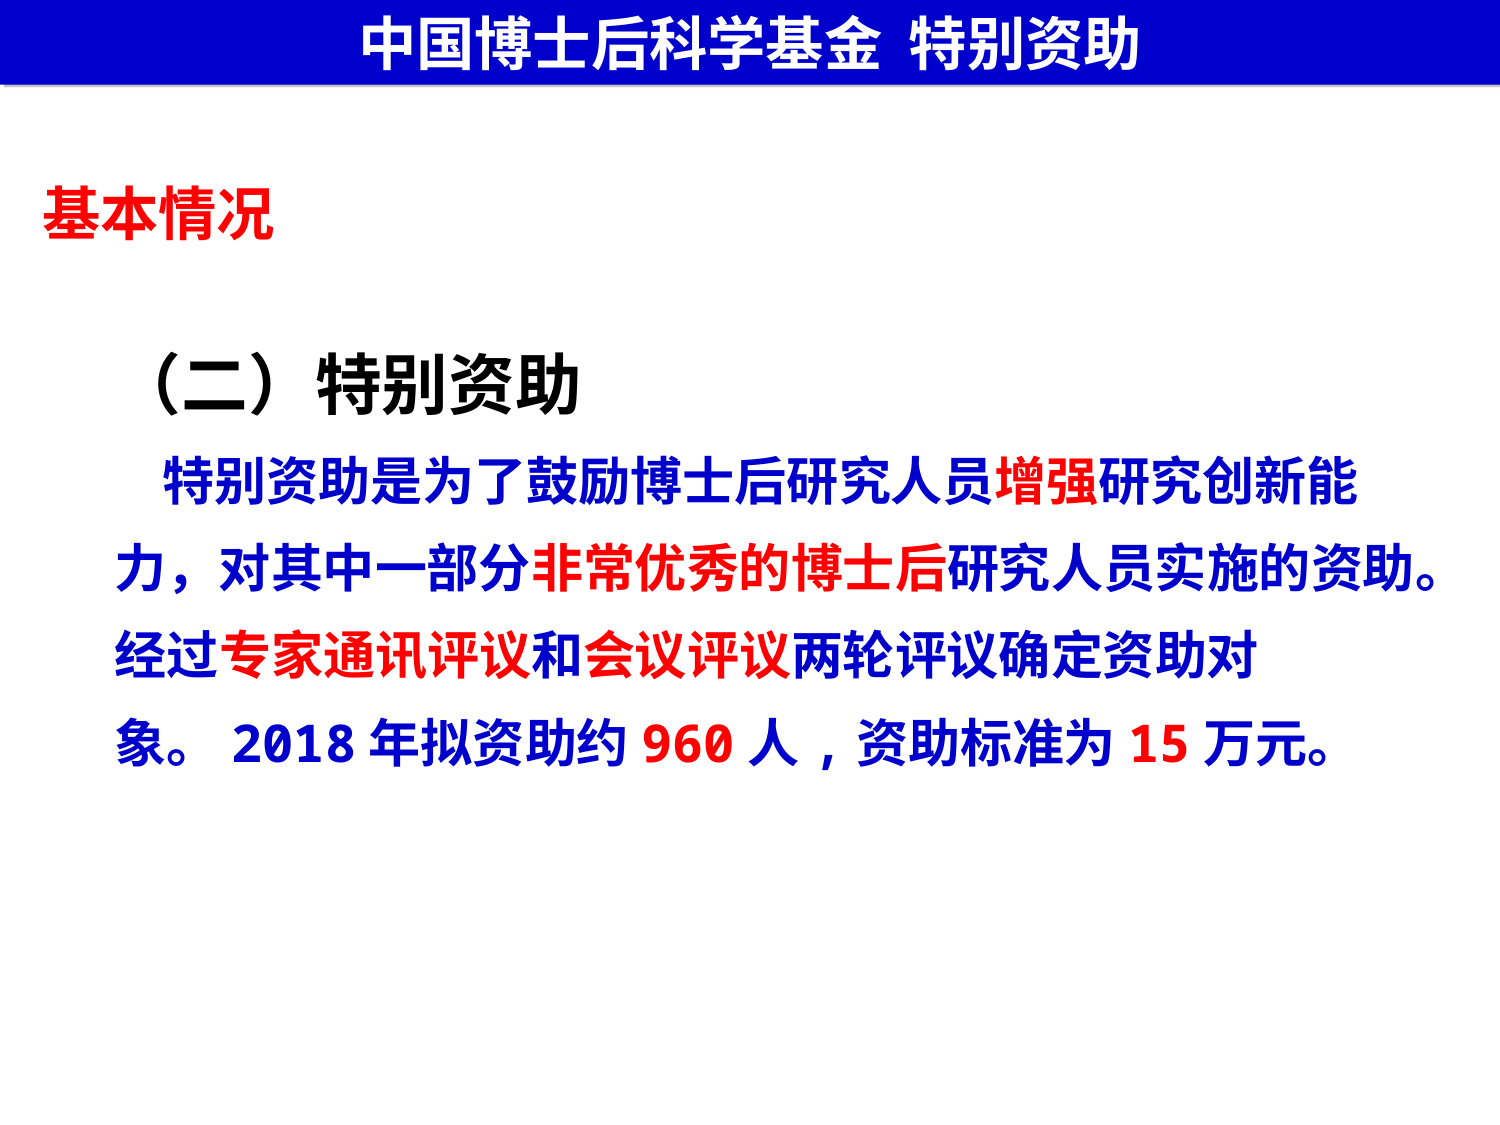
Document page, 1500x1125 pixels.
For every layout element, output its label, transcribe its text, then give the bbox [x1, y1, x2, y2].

text_box （二）特别资助 特别资助是为了鼓励博士后研究人员增强研究创新能 力，对其中一部分非常优秀的博士后研究人员实施的资助。 经过专家通讯评议和会议评议两轮评议确定资助对象。2018年拟资助约960人,资助标准为15万元。 [100, 303, 1483, 781]
text_box 基本情况 [27, 141, 1368, 255]
text_box 中国博士后科学基金 特别资助 [0, 0, 1500, 85]
